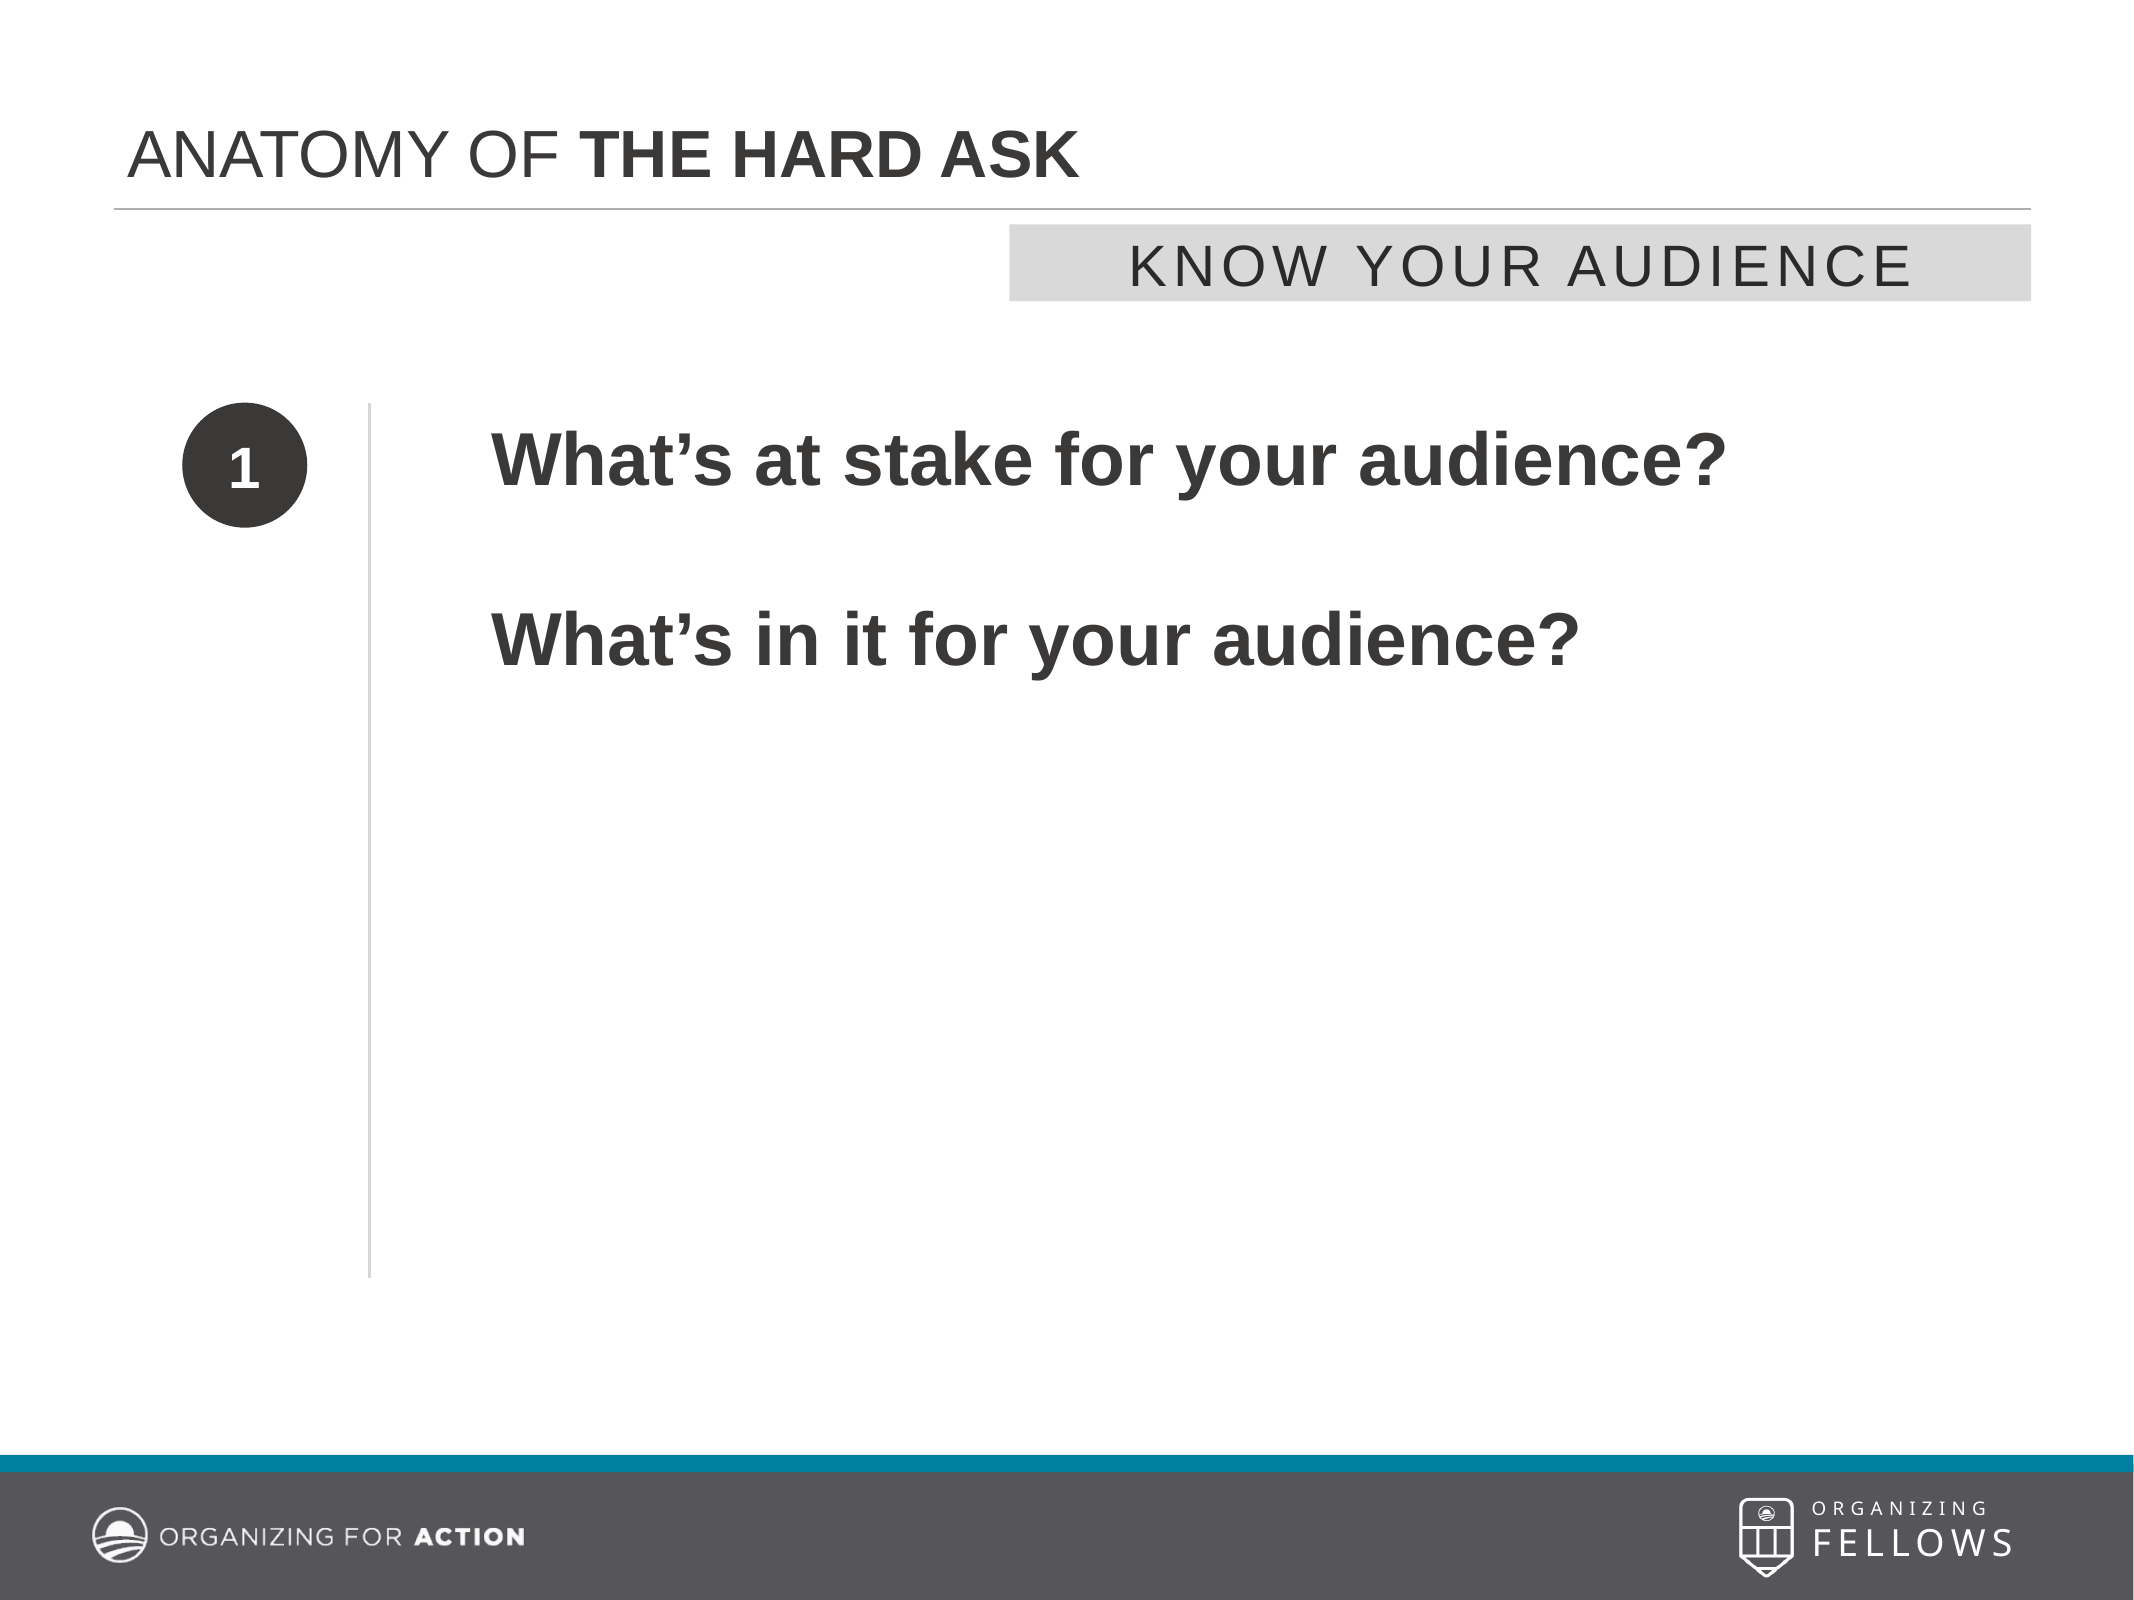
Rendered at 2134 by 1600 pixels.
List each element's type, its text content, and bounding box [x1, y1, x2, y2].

text_box ANATOMY OF THE HARD ASK [112, 103, 1143, 199]
text_box 1 [182, 402, 308, 528]
text_box What’s at stake for your audience? What’s in it for your audience? [370, 402, 1750, 688]
text_box KNOW YOUR AUDIENCE [1008, 223, 2032, 302]
picture [0, 1473, 2134, 1600]
